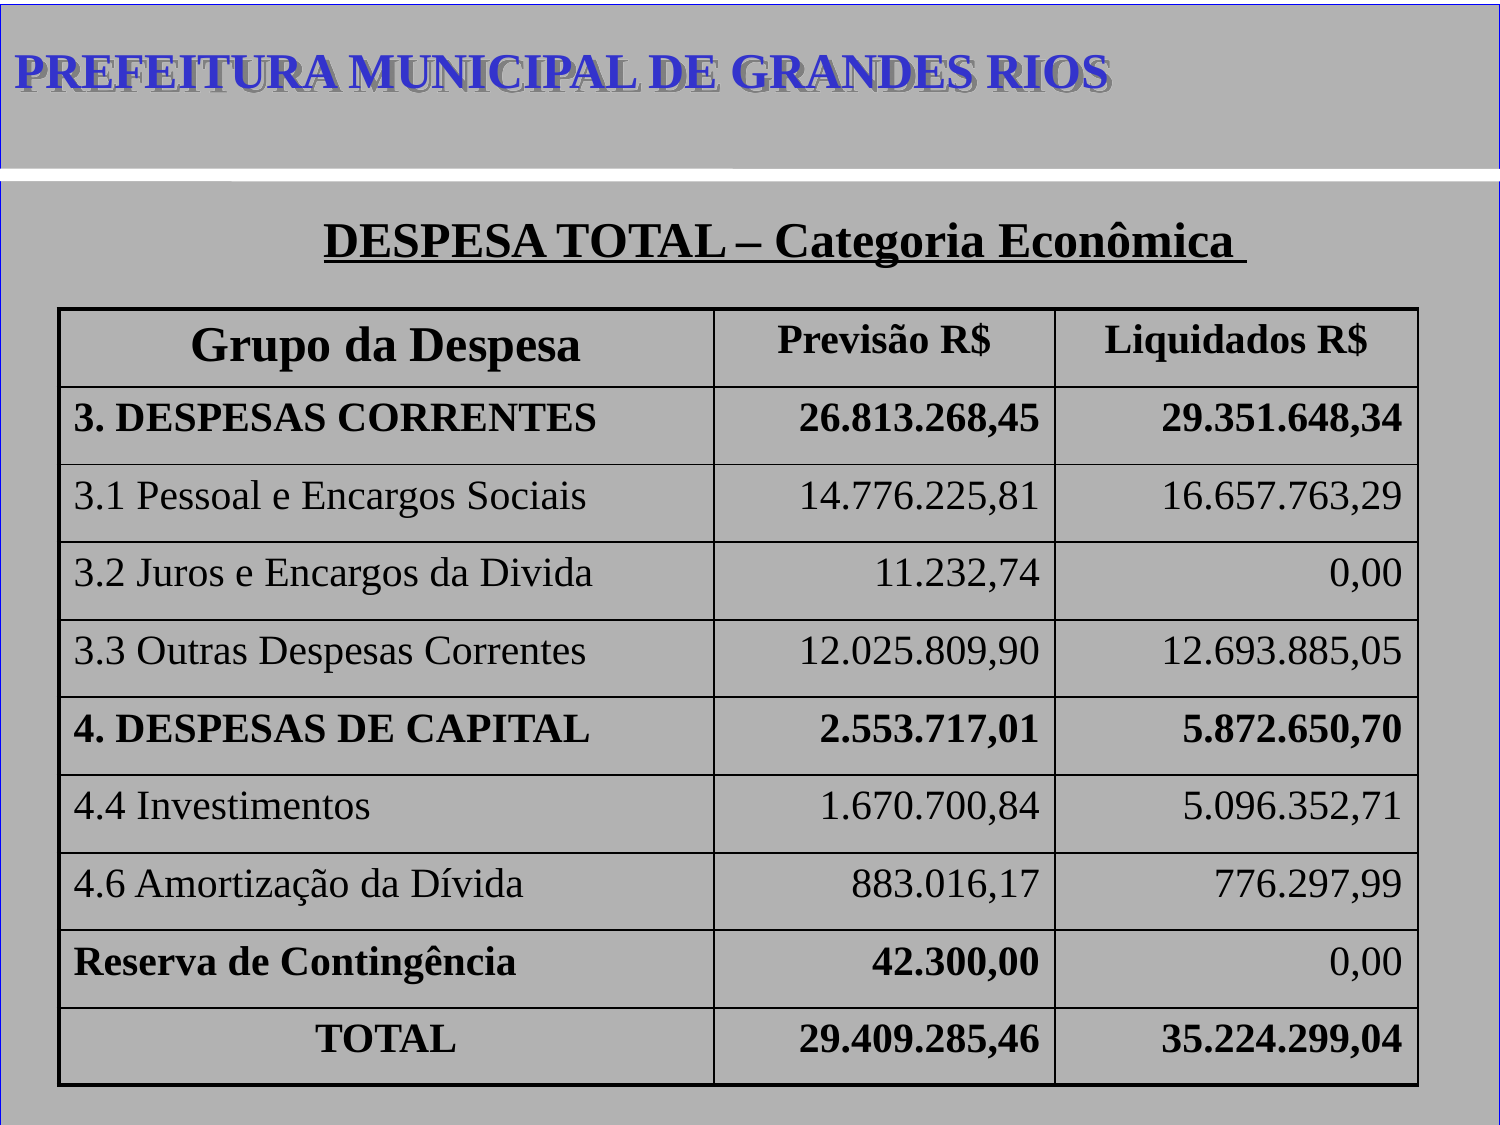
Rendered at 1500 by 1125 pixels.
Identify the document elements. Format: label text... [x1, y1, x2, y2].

table_cell 3.3 Outras Despesas Correntes [61, 621, 713, 696]
table_cell 14.776.225,81 [715, 465, 1054, 541]
text_box [0, 4, 1500, 1125]
table_cell 4.6 Amortização da Dívida [61, 854, 713, 929]
table_cell 883.016,17 [715, 854, 1054, 929]
table_cell 2.553.717,01 [715, 698, 1054, 774]
text_box [50, 212, 1450, 1053]
table_cell 3. DESPESAS CORRENTES [61, 388, 713, 464]
table_cell 16.657.763,29 [1056, 465, 1417, 541]
table_cell 5.872.650,70 [1056, 698, 1417, 774]
table_cell 5.096.352,71 [1056, 776, 1417, 852]
table_cell 12.693.885,05 [1056, 621, 1417, 696]
table_cell 4.4 Investimentos [61, 776, 713, 852]
table_cell 11.232,74 [715, 543, 1054, 619]
table_header Grupo da Despesa [61, 311, 713, 386]
table_cell TOTAL [61, 1009, 713, 1083]
table_cell Reserva de Contingência [61, 931, 713, 1007]
table_cell 42.300,00 [715, 931, 1054, 1007]
table_cell 35.224.299,04 [1056, 1009, 1417, 1083]
table_cell 12.025.809,90 [715, 621, 1054, 696]
text_box PREFEITURA MUNICIPAL DE GRANDES RIOS [0, 30, 1424, 106]
table_cell 0,00 [1056, 543, 1417, 619]
table_cell 29.351.648,34 [1056, 388, 1417, 464]
table_cell 776.297,99 [1056, 854, 1417, 929]
text_box DESPESA TOTAL – Categoria Econômica [206, 199, 1365, 275]
table_cell 1.670.700,84 [715, 776, 1054, 852]
table_cell 4. DESPESAS DE CAPITAL [61, 698, 713, 774]
table_cell 0,00 [1056, 931, 1417, 1007]
table_cell 26.813.268,45 [715, 388, 1054, 464]
table_cell 3.1 Pessoal e Encargos Sociais [61, 465, 713, 541]
table_header Previsão R$ [715, 311, 1054, 386]
table_cell 3.2 Juros e Encargos da Divida [61, 543, 713, 619]
table_cell 29.409.285,46 [715, 1009, 1054, 1083]
table_header Liquidados R$ [1056, 311, 1417, 386]
